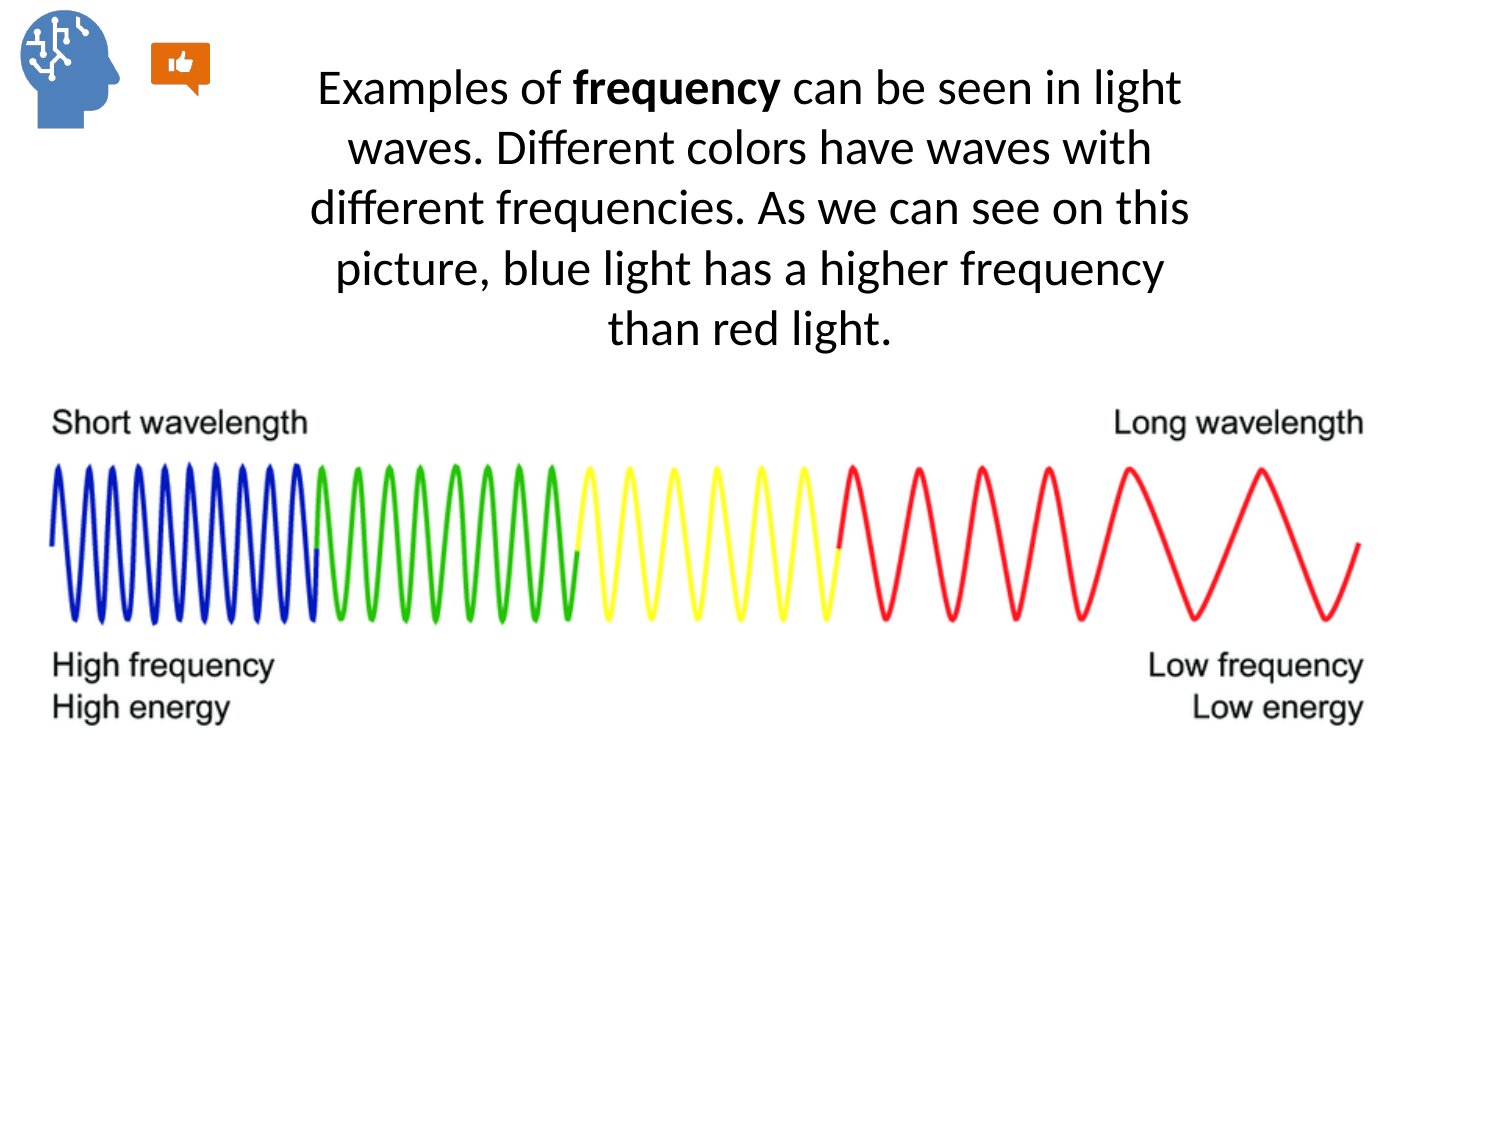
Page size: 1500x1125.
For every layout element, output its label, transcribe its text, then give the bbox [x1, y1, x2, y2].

text_box [0, 0, 134, 140]
text_box Examples of frequency can be seen in light waves. Different colors have waves with different frequencies. As we can see on this picture, blue light has a higher frequency than red light. [268, 47, 1232, 363]
picture [139, 28, 223, 112]
picture [48, 392, 1377, 733]
